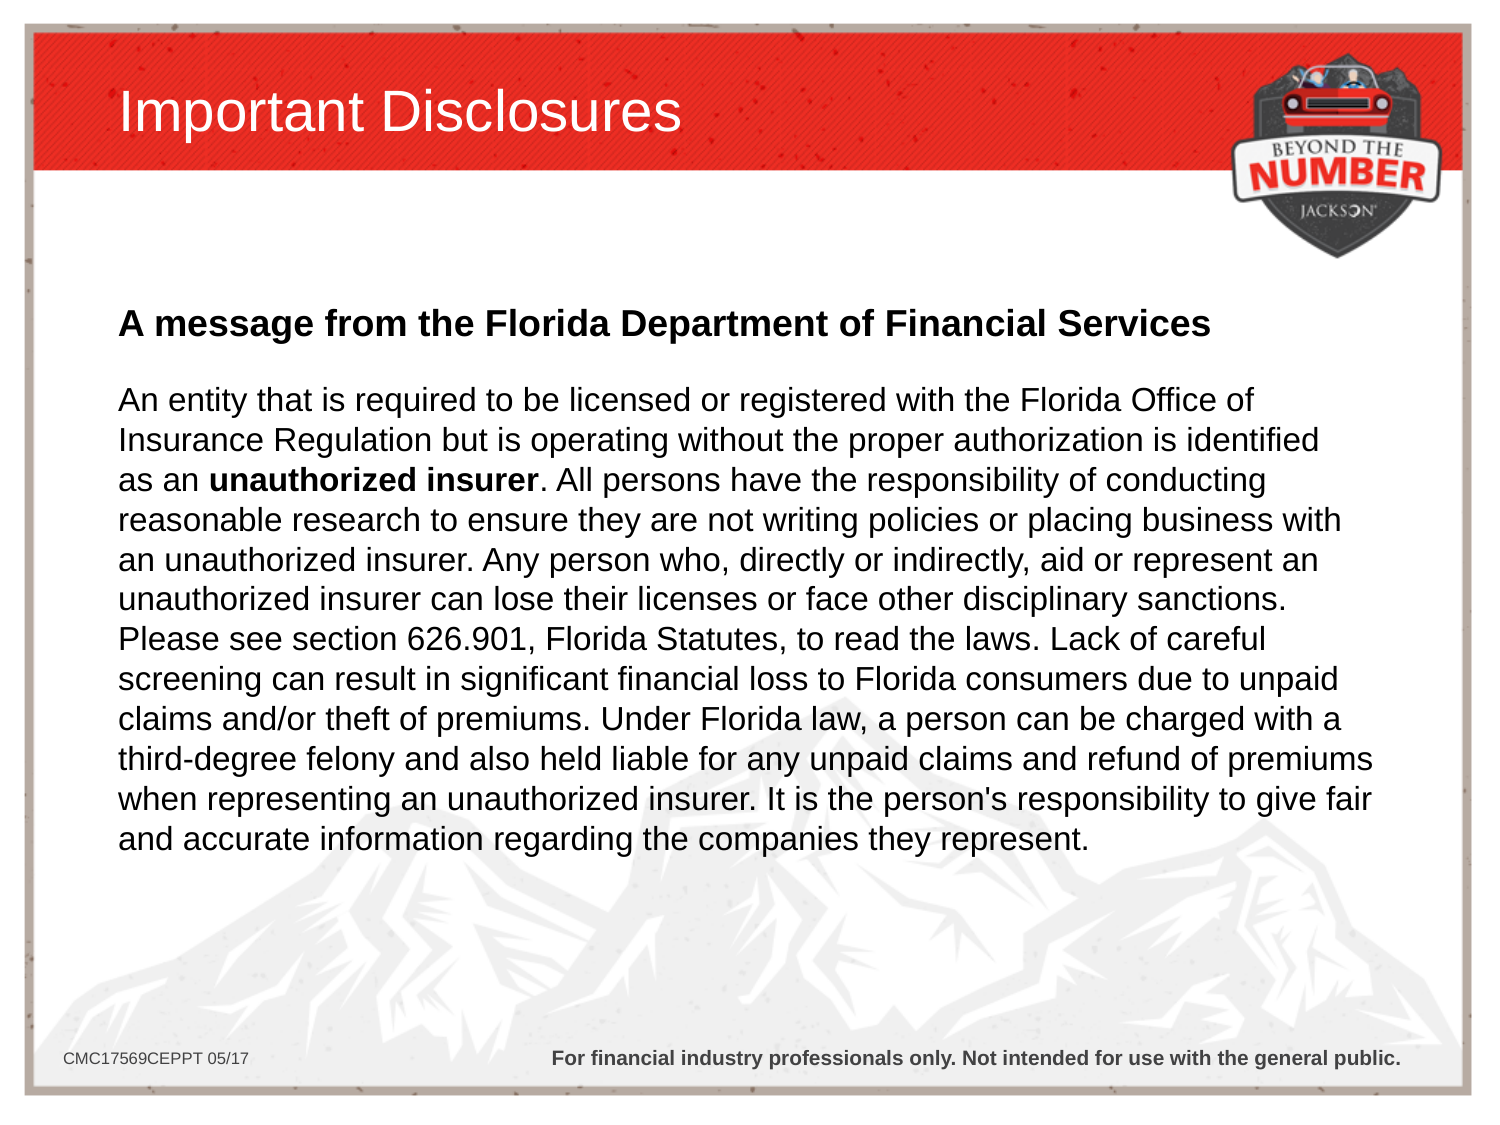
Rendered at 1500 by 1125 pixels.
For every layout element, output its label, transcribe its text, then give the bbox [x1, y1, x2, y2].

text_box A message from the Florida Department of Financial Services [103, 291, 1366, 370]
title Important Disclosures [103, 59, 1397, 166]
text_box An entity that is required to be licensed or registered with the Florida Office of Insurance Regulation but is operating without the proper authorization is identified as an unauthorized insurer. All persons have the responsibility of conducting reasonable research to ensure they are not writing policies or placing business with an unauthorized insurer. Any person who, directly or indirectly, aid or represent an unauthorized insurer can lose their licenses or face other disciplinary sanctions. Please see section 626.901, Florida Statutes, to read the laws. Lack of careful screening can result in significant financial loss to Florida consumers due to unpaid claims and/or theft of premiums. Under Florida law, a person can be charged with a third-degree felony and also held liable for any unpaid claims and refund of premiums when representing an unauthorized insurer. It is the person's responsibility to give fair and accurate information regarding the companies they represent. [103, 370, 1393, 865]
picture [0, 0, 1500, 1125]
